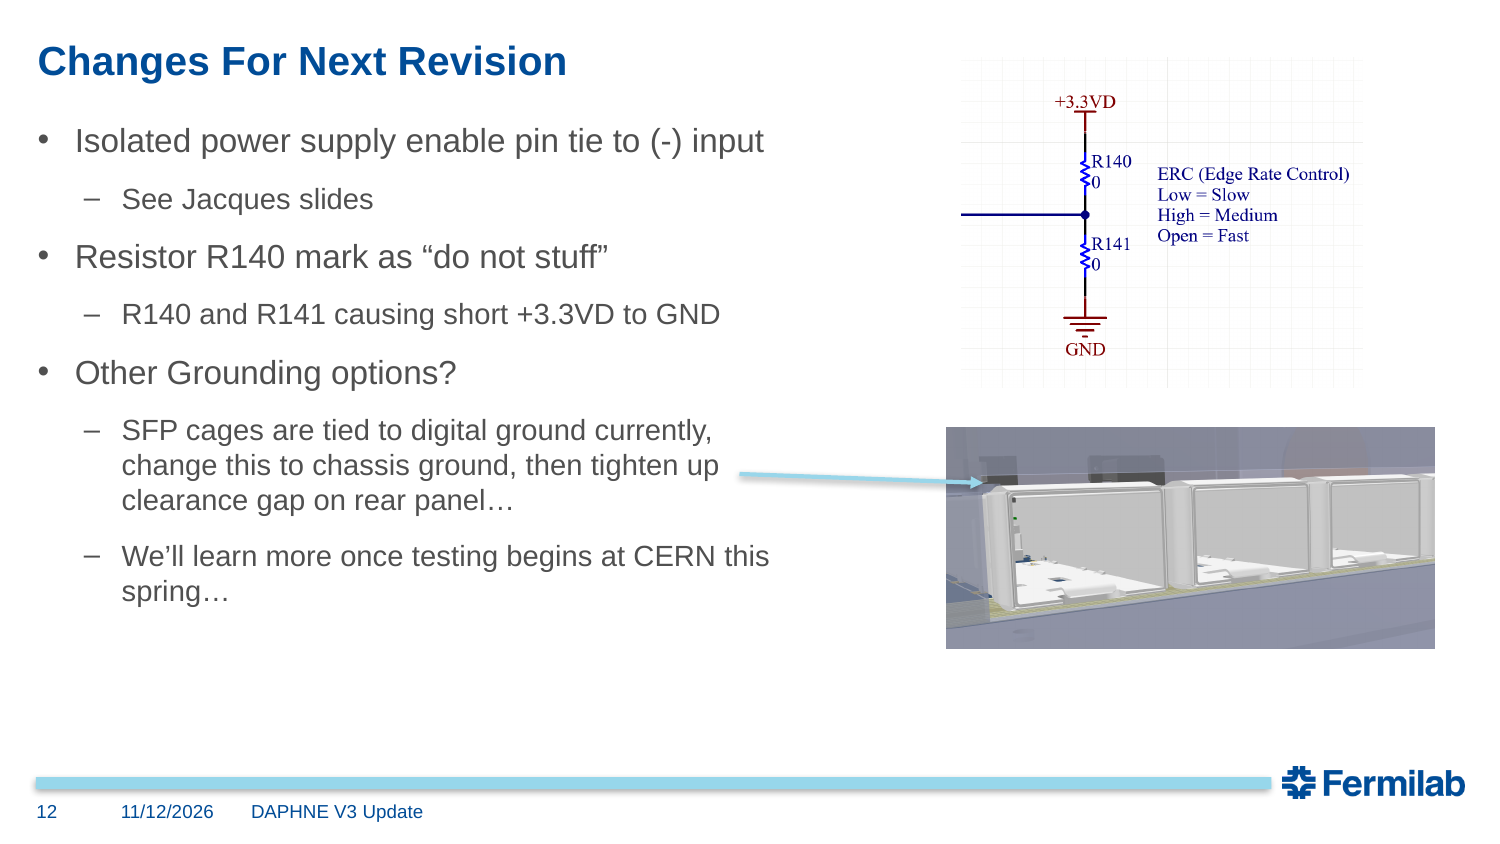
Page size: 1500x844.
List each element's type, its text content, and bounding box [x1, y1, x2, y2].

picture [1282, 766, 1465, 799]
list Isolated power supply enable pin tie to (-) input See Jacques slides Resistor R140 mark as “do not stuff” R140 and R141 causing short +3.3VD to GND Other Grounding options? SFP cages are tied to digital ground currently, change this to chassis ground, then tighten up clearance gap on rear panel… We’ll learn more once testing begins at CERN this spring… [37, 119, 778, 702]
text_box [739, 473, 984, 484]
picture [945, 427, 1436, 649]
picture [961, 57, 1363, 389]
title Changes For Next Revision [37, 30, 1463, 84]
slide_number 12 [36, 800, 105, 830]
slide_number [120, 800, 232, 830]
footer DAPHNE V3 Update [251, 800, 1279, 831]
